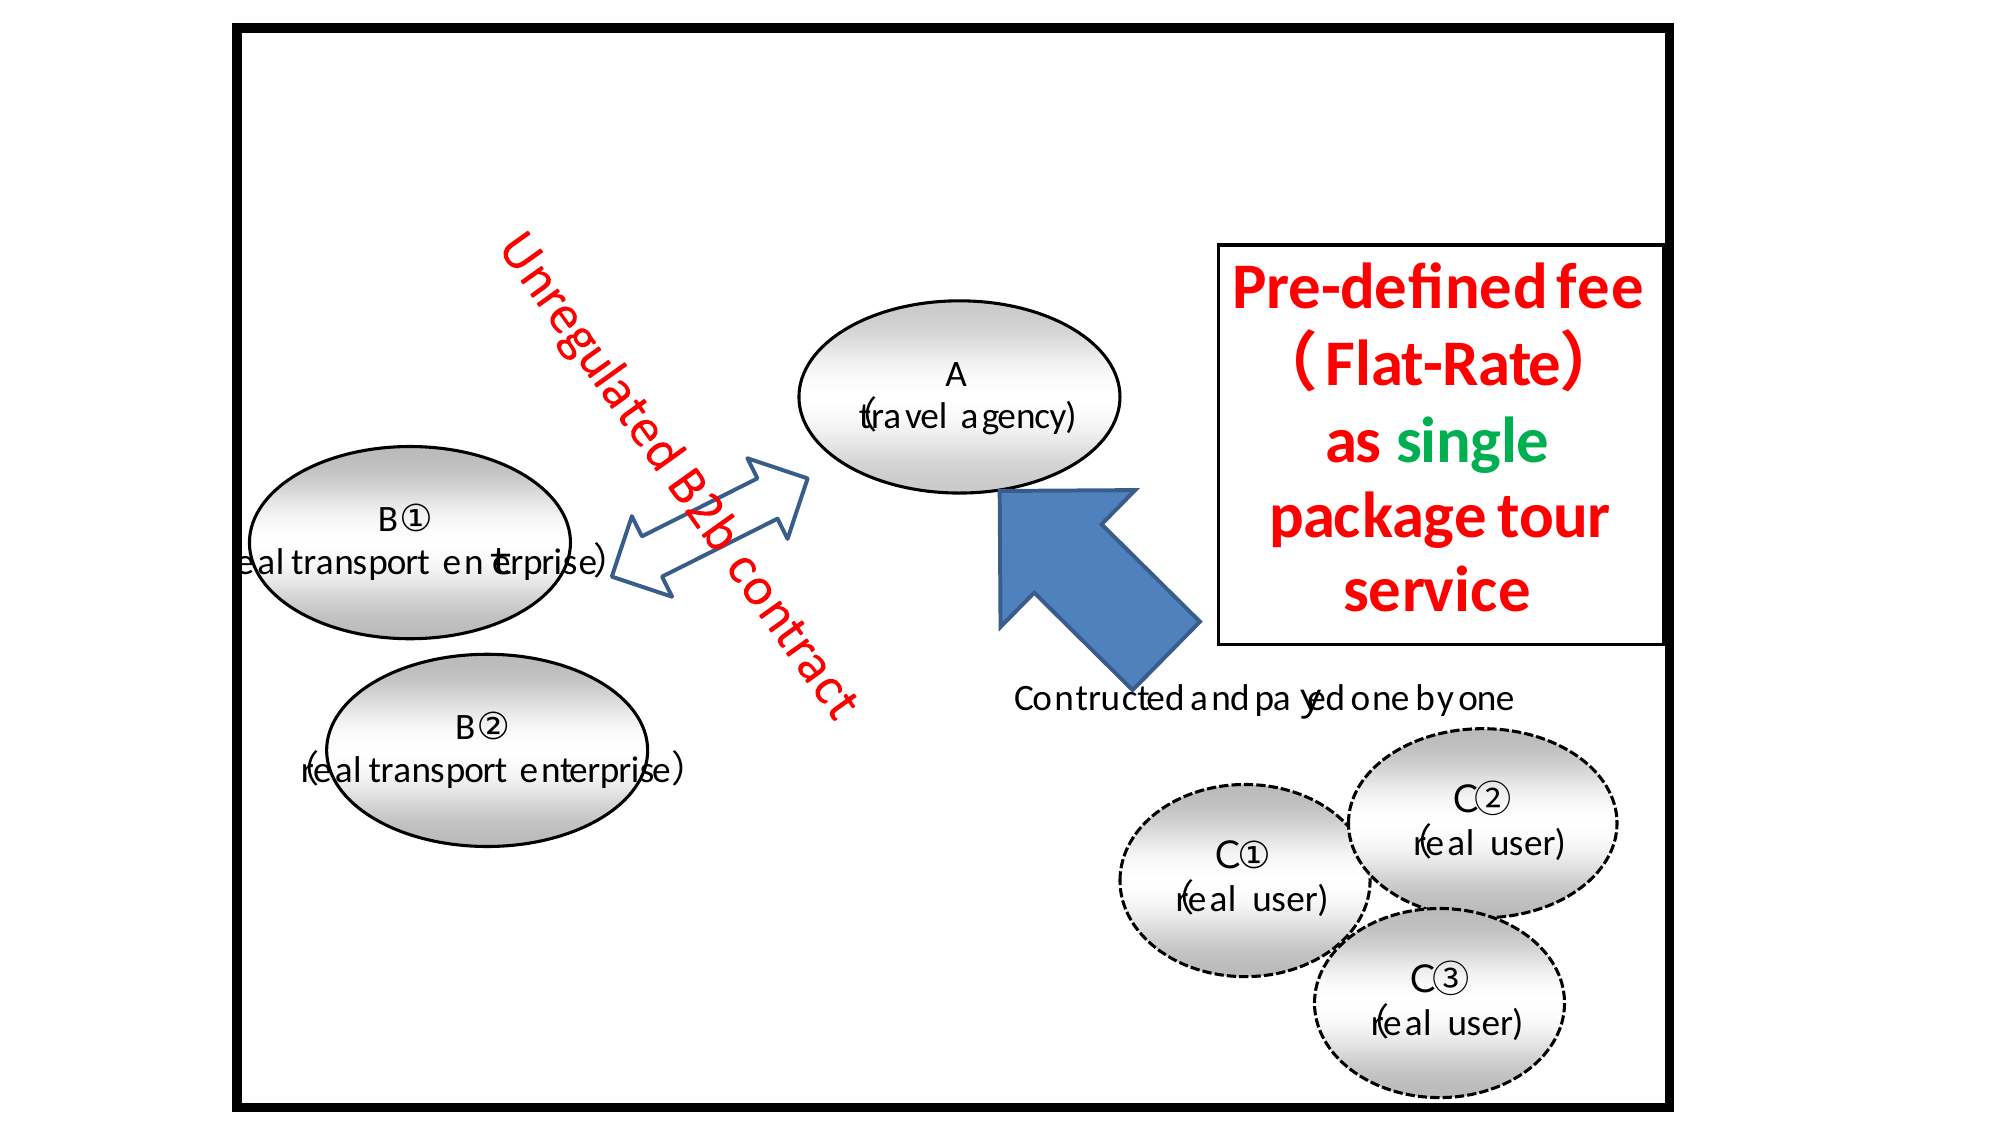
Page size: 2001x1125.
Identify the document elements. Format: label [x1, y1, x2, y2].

text_box [241, 32, 1665, 1103]
